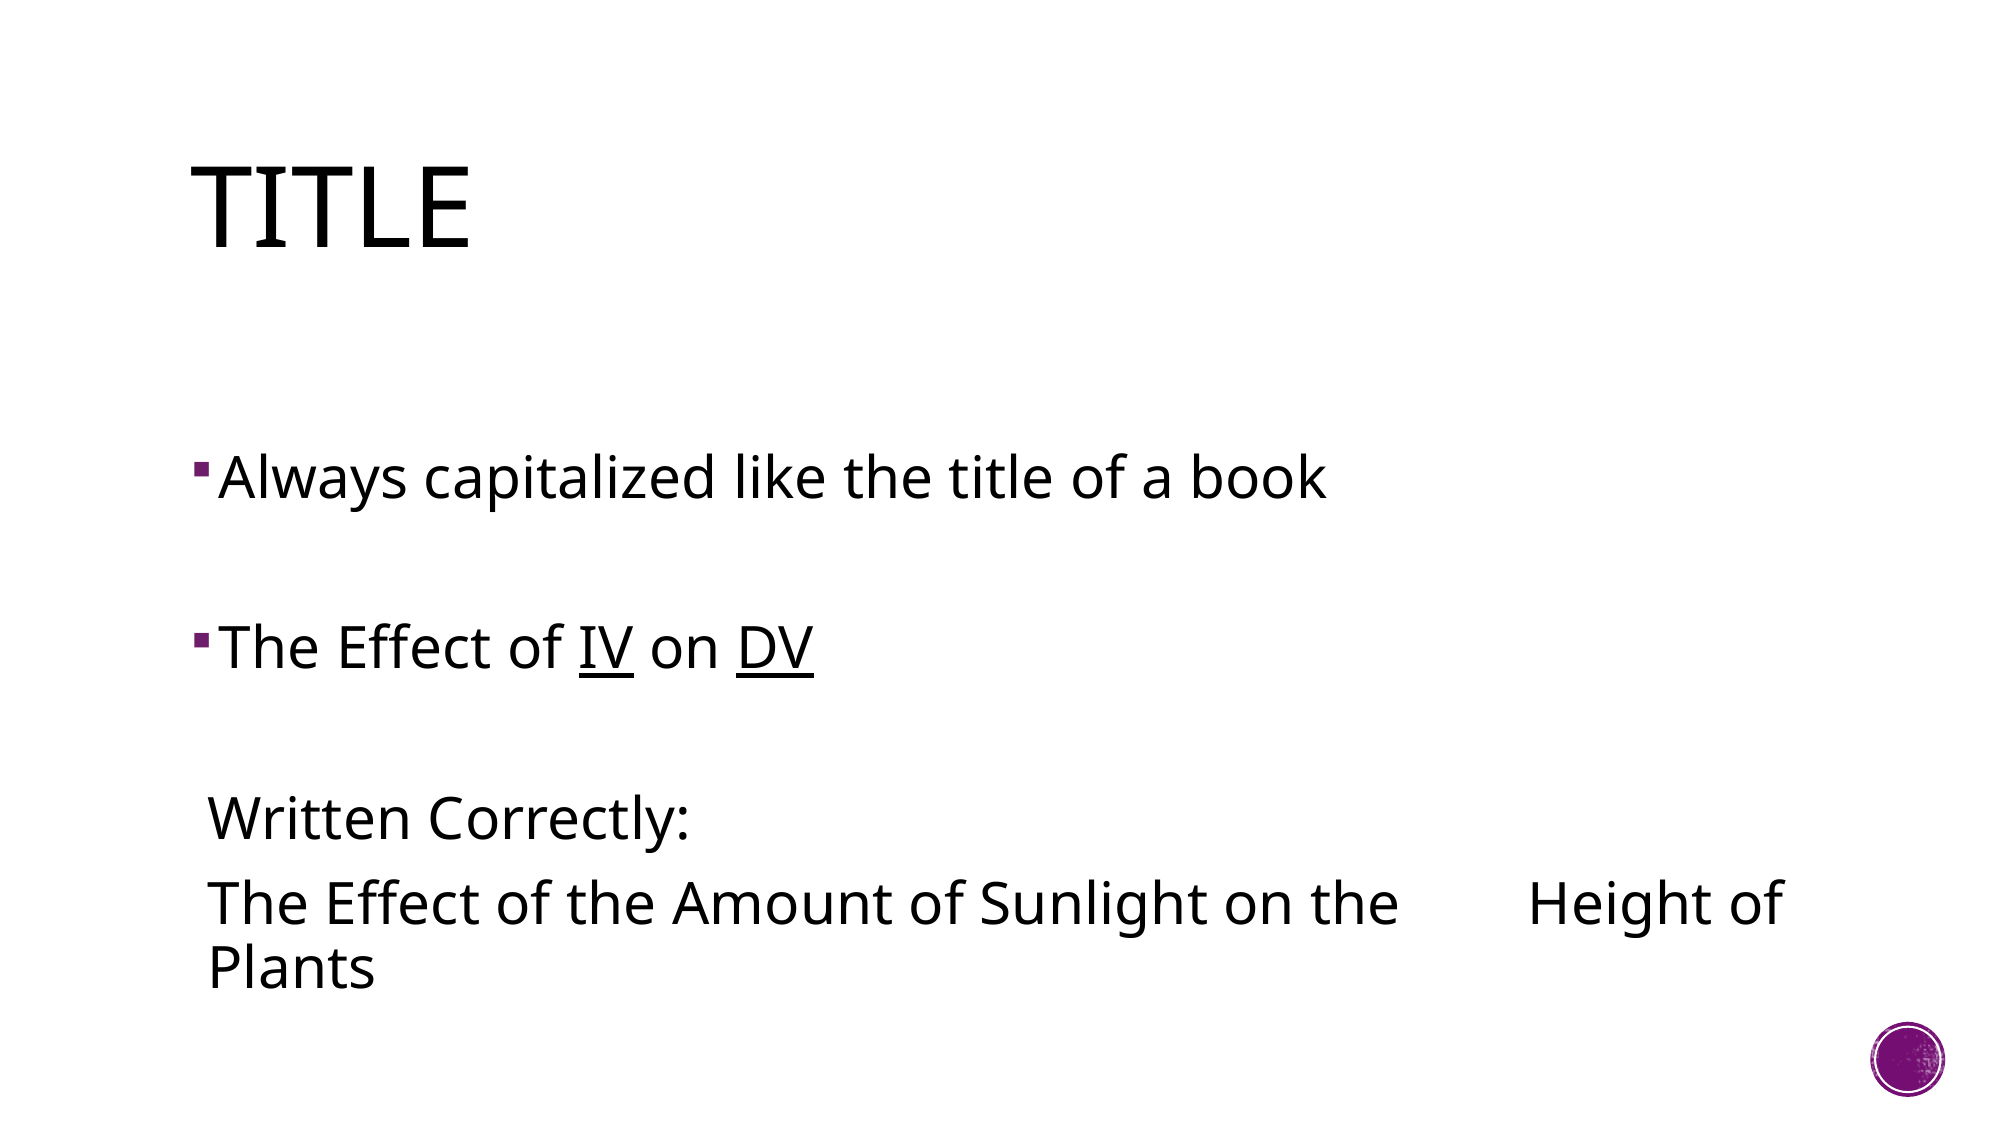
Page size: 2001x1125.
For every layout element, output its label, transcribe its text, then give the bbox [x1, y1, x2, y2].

list Always capitalized like the title of a book The Effect of IV on DV Written Correctly: The Effect of the Amount of Sunlight on the Height of Plants [175, 348, 1826, 1013]
title Title [175, 79, 1826, 344]
